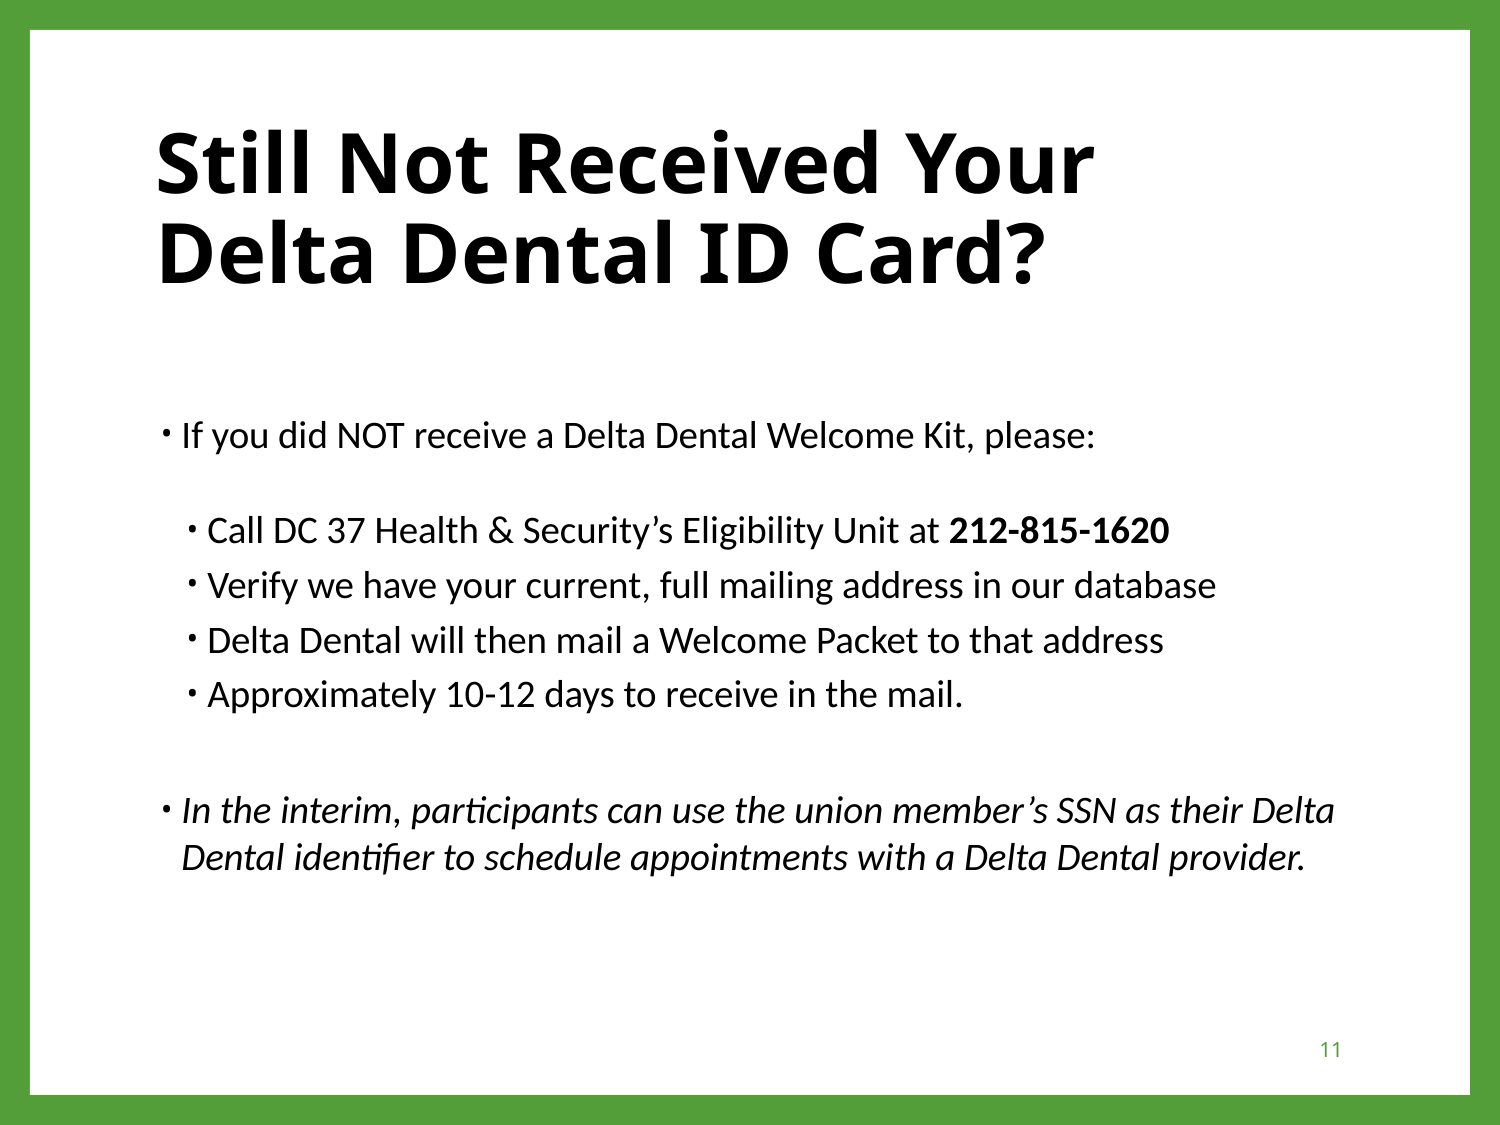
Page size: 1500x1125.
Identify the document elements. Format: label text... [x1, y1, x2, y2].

list If you did NOT receive a Delta Dental Welcome Kit, please: Call DC 37 Health & Security’s Eligibility Unit at 212-815-1620 Verify we have your current, full mailing address in our database Delta Dental will then mail a Welcome Packet to that address Approximately 10-12 days to receive in the mail. In the interim, participants can use the union member’s SSN as their Delta Dental identifier to schedule appointments with a Delta Dental provider. [140, 337, 1356, 1000]
title Still Not Received Your Delta Dental ID Card? [140, 99, 1356, 323]
slide_number 11 [1147, 1020, 1358, 1081]
